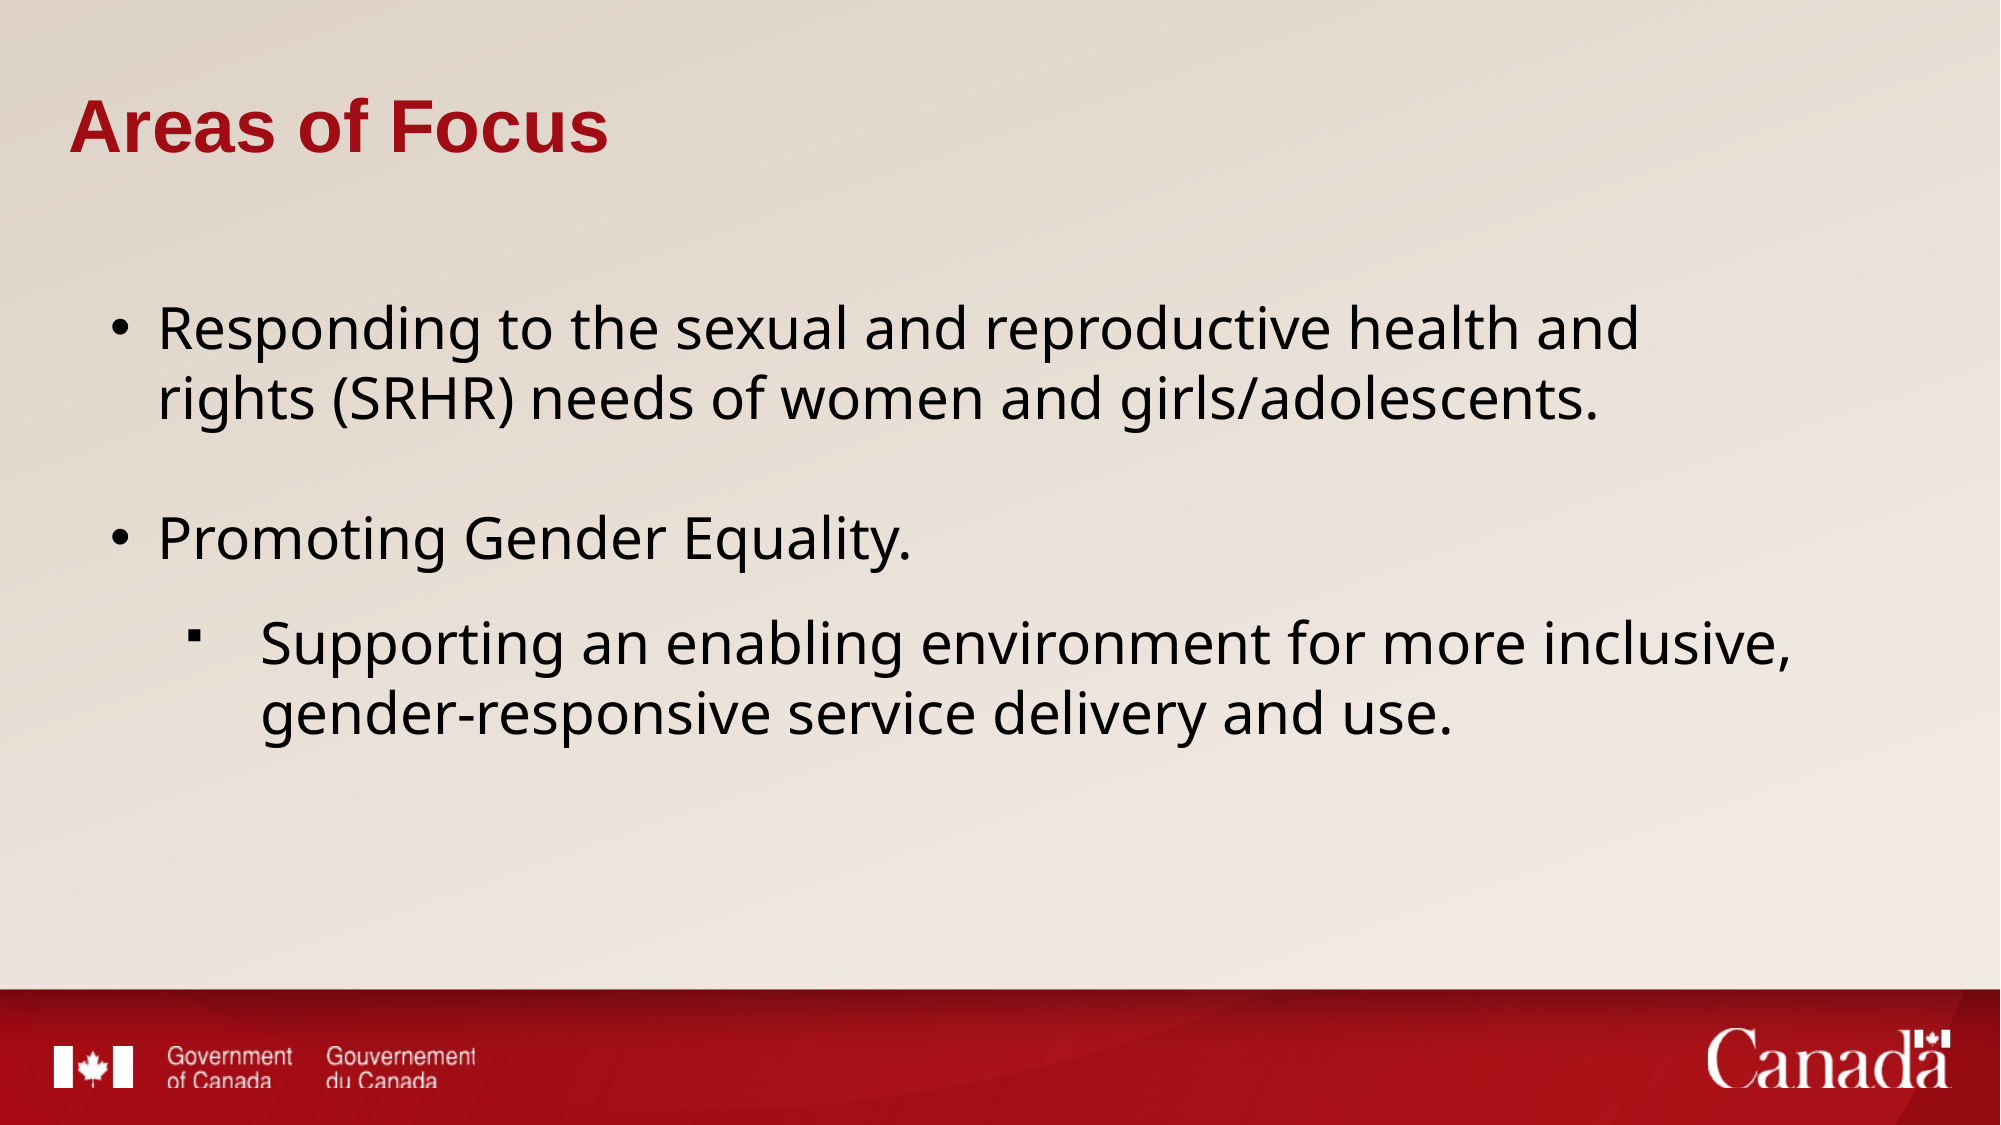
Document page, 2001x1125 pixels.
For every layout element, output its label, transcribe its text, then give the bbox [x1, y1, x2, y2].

text_box Responding to the sexual and reproductive health and rights (SRHR) needs of women and girls/adolescents. Promoting Gender Equality. Supporting an enabling environment for more inclusive, gender-responsive service delivery and use. [95, 214, 1828, 754]
picture [0, 0, 2000, 1125]
list Areas of Focus [53, 80, 1946, 232]
